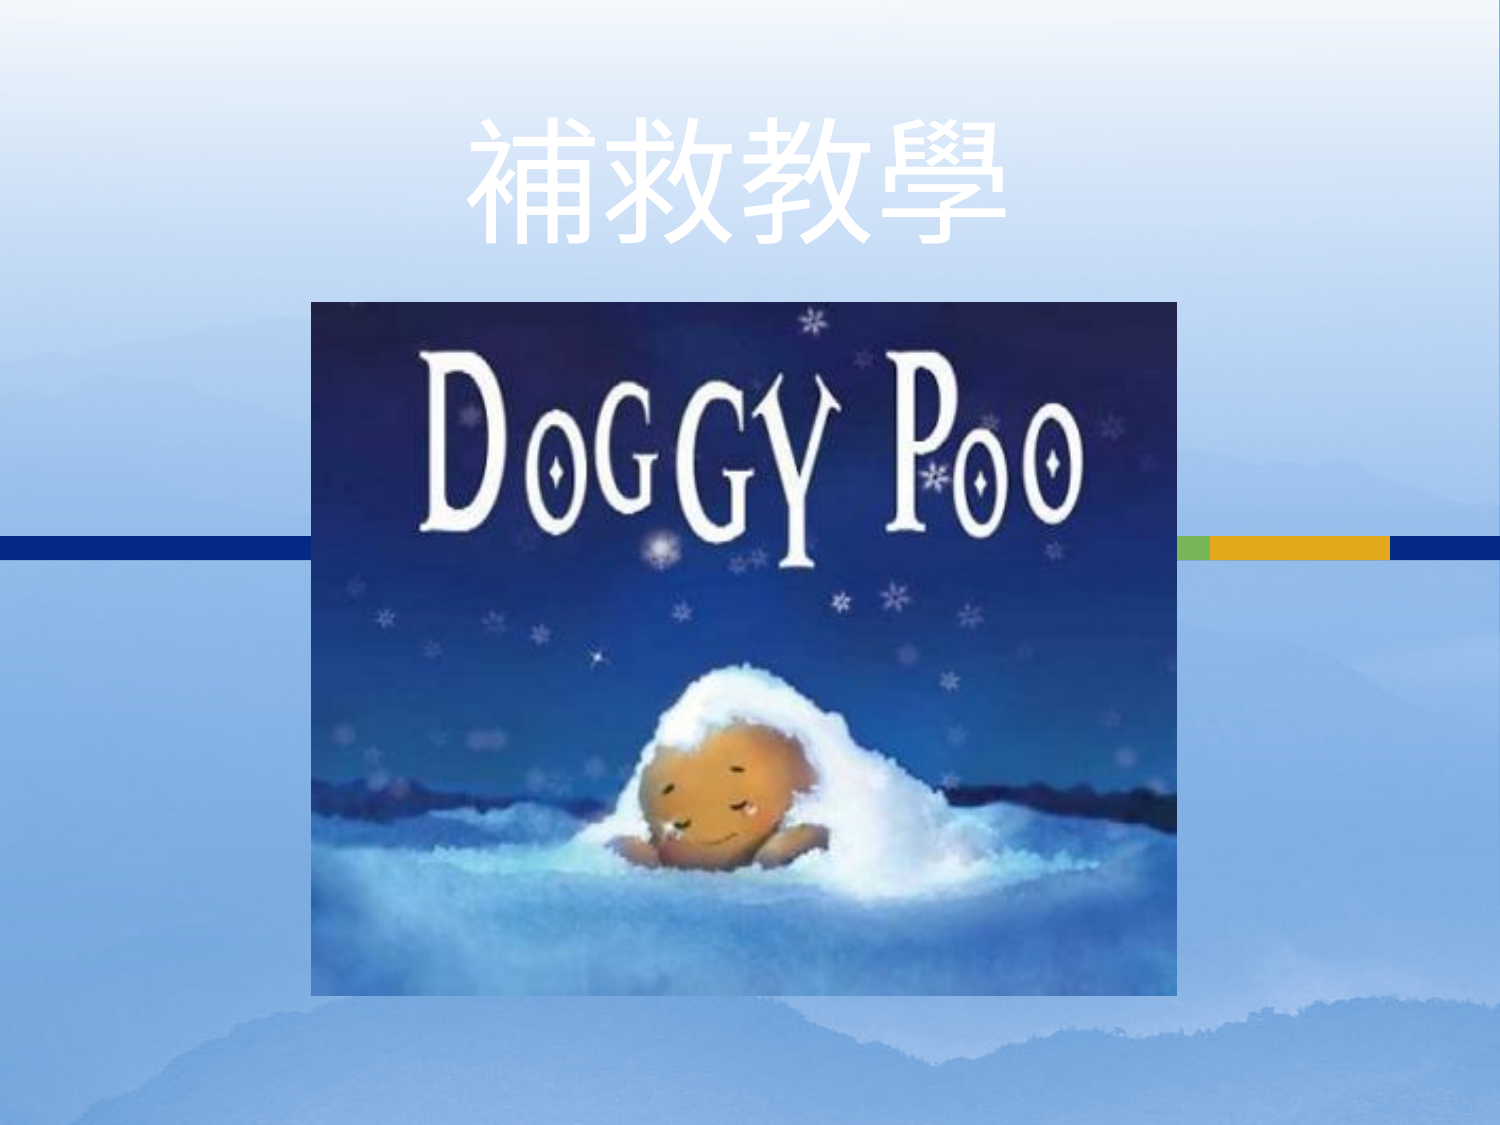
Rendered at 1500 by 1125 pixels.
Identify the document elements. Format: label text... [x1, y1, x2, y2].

title 補救教學 [242, 66, 1235, 269]
picture [64, 302, 1424, 997]
